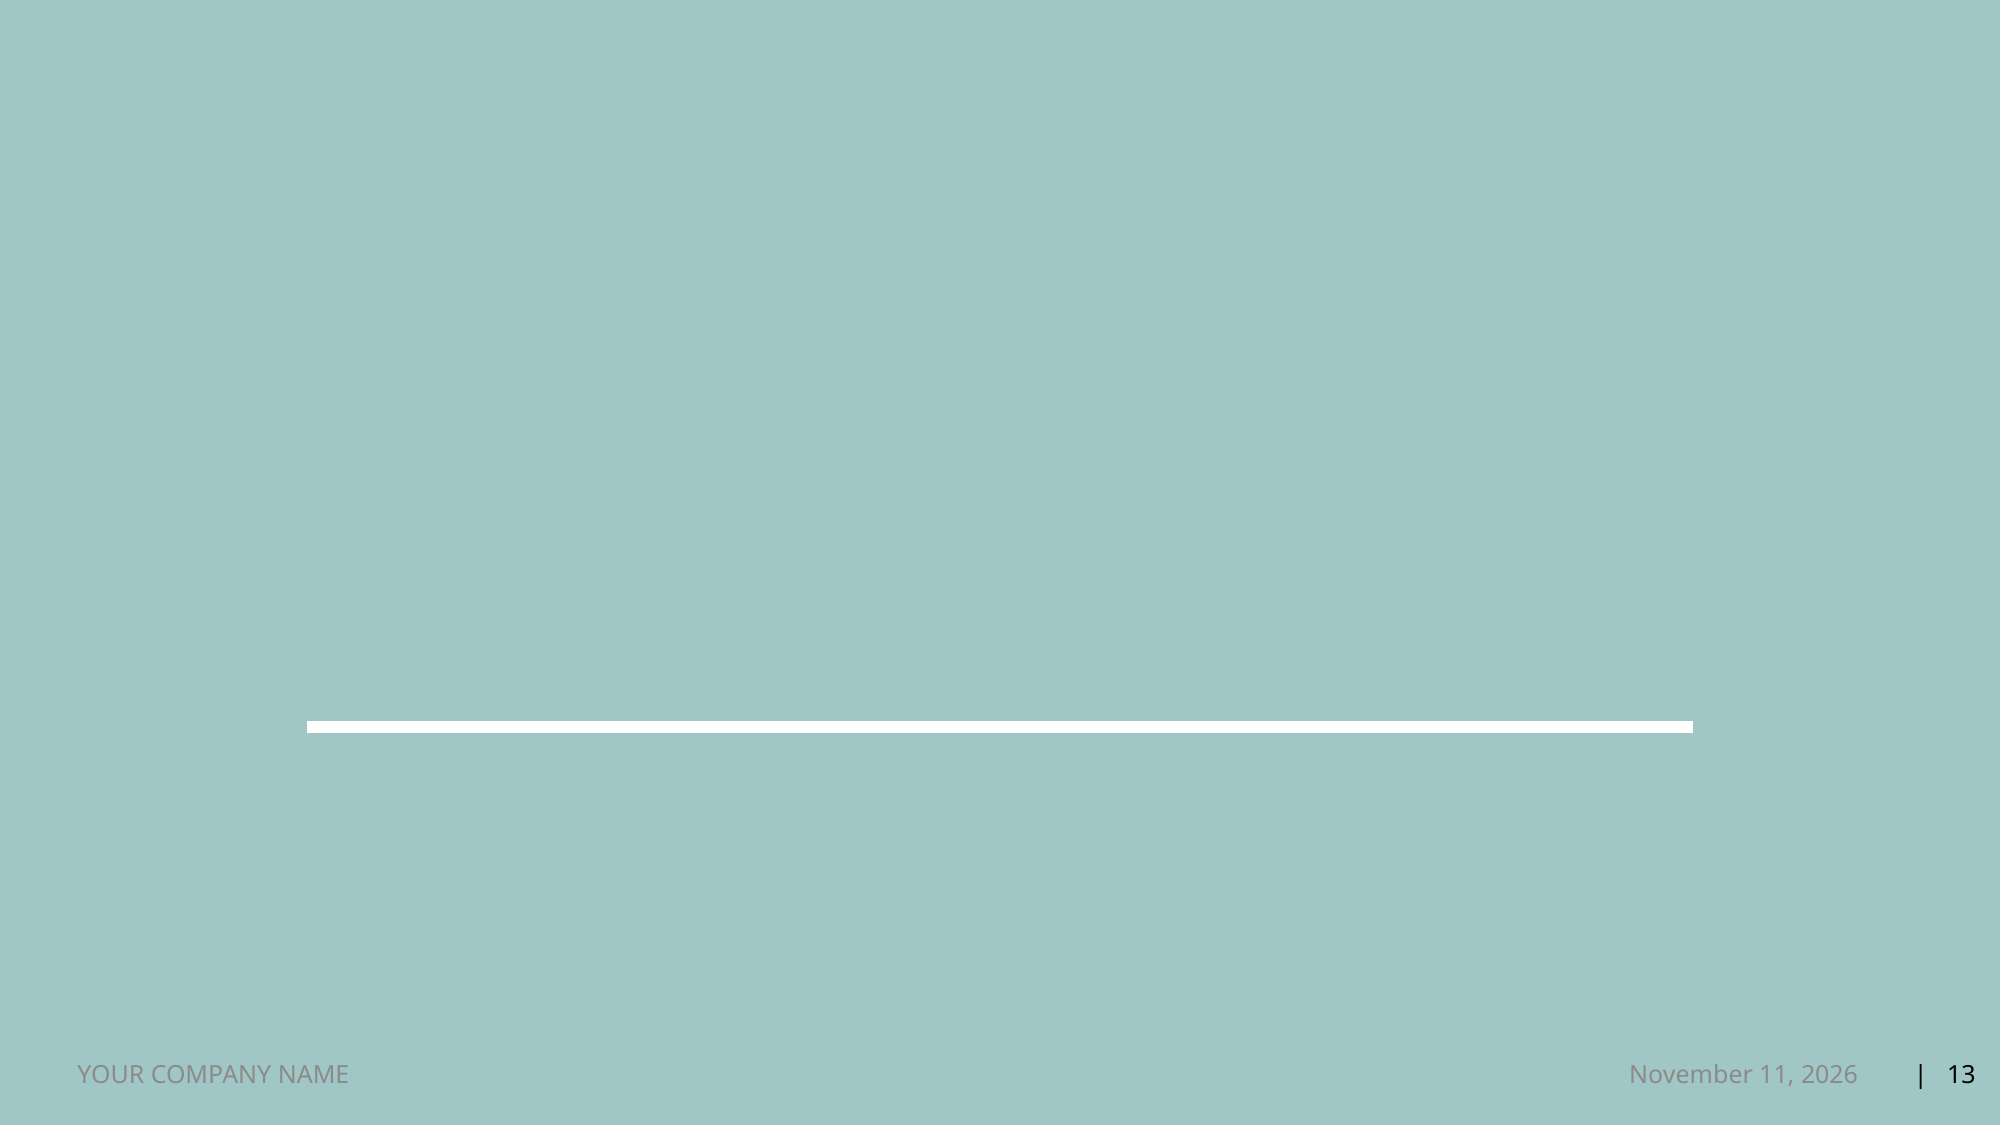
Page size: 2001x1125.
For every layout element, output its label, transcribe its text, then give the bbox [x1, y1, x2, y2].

footer YOUR COMPANY NAME [62, 1046, 798, 1106]
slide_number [1365, 1046, 1874, 1106]
slide_number | 13 [1890, 1046, 1991, 1106]
